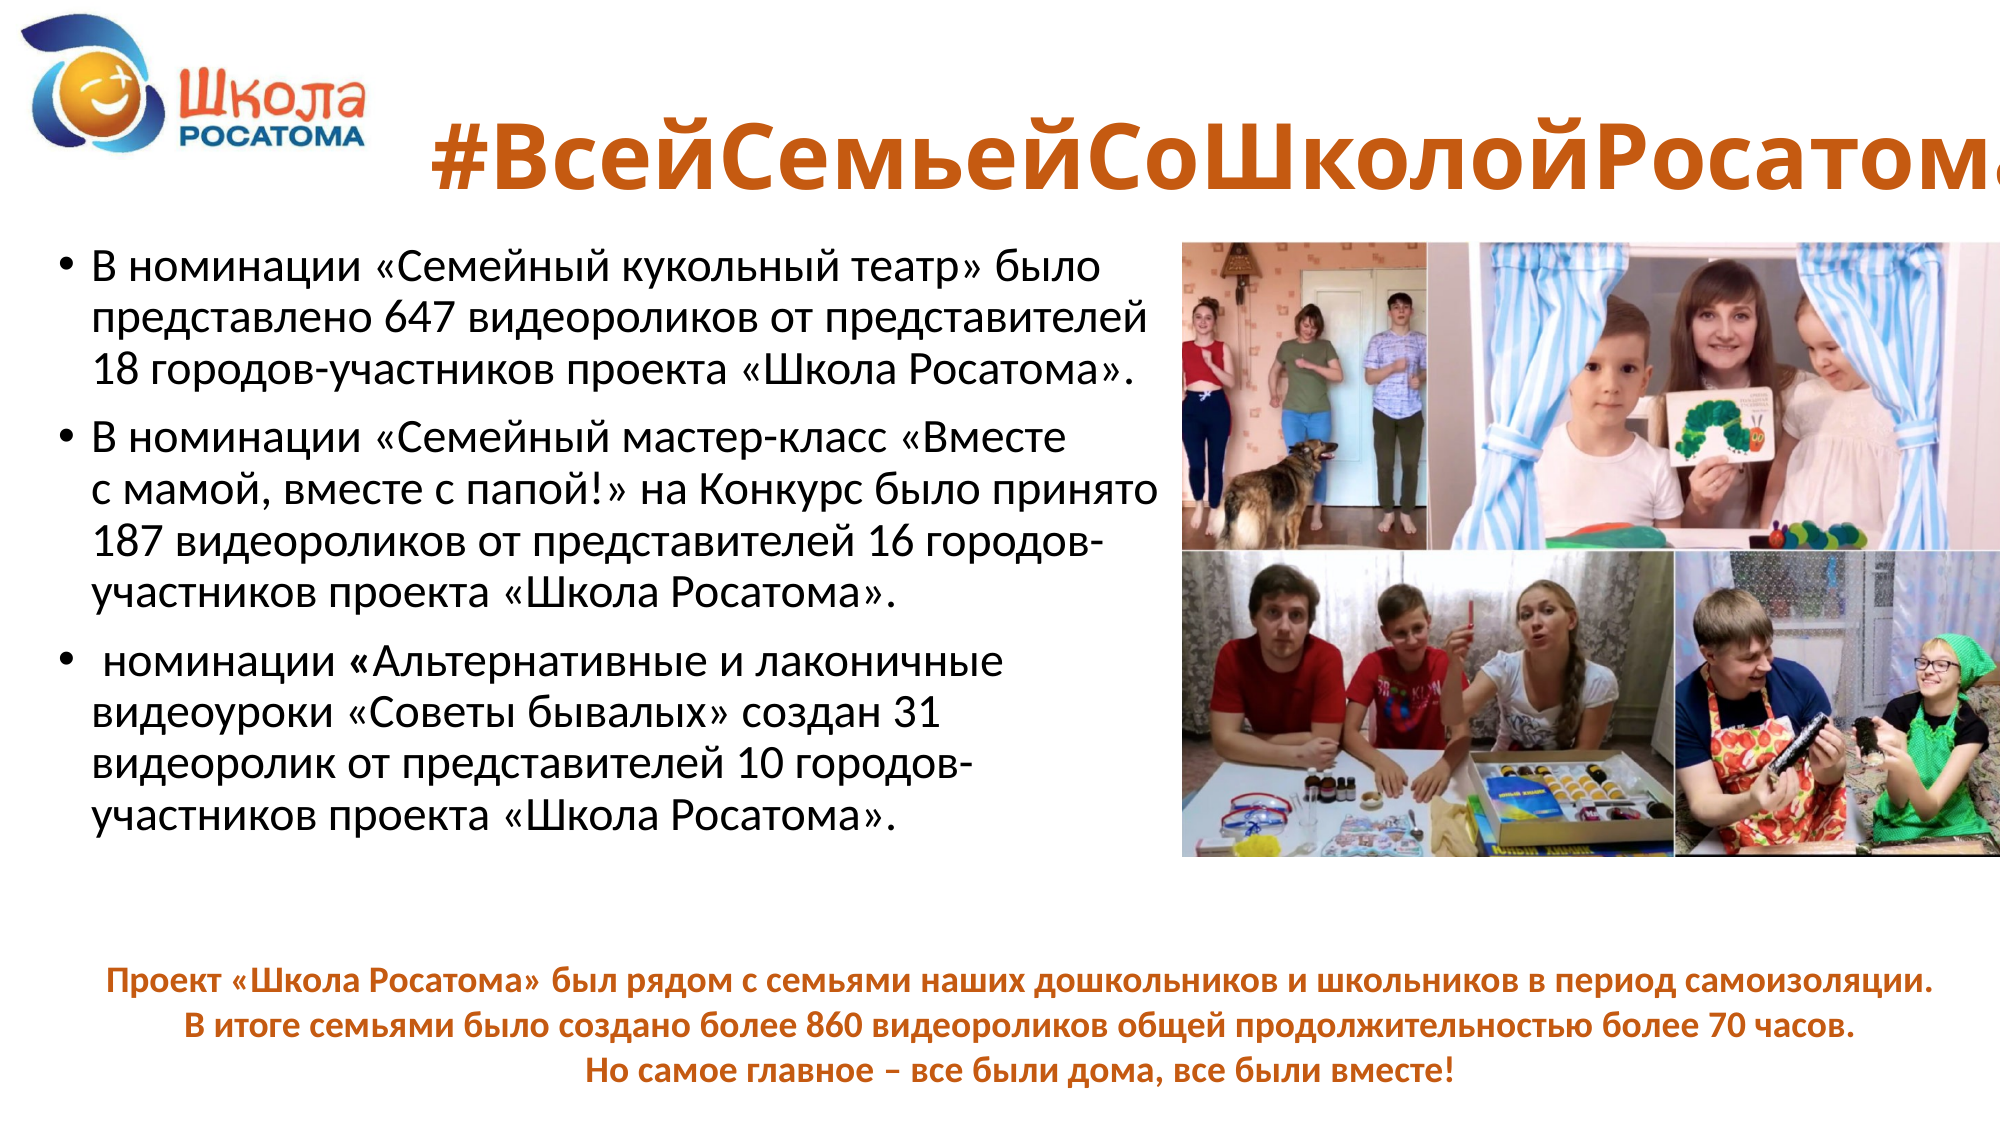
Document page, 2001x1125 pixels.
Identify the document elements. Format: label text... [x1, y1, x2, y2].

picture [1182, 241, 2000, 857]
text_box Проект «Школа Росатома» был рядом с семьями наших дошкольников и школьников в период самоизоляции. В итоге семьями было создано более 860 видеороликов общей продолжительностью более 70 часов. Но самое главное – все были дома, все были вместе! [61, 947, 1981, 1097]
list В номинации «Семейный кукольный театр» было представлено 647 видеороликов от представителей 18 городов-участников проекта «Школа Росатома». В номинации «Семейный мастер-класс «Вместе с мамой, вместе с папой!» на Конкурс было принято 187 видеороликов от представителей 16 городов-участников проекта «Школа Росатома». номинации «Альтернативные и лаконичные видеоуроки «Советы бывалых» создан 31 видеоролик от представителей 10 городов-участников проекта «Школа Росатома». [43, 232, 1183, 892]
title #ВсейСемьейСоШколойРосатома [415, 51, 2000, 241]
picture [0, 0, 387, 161]
